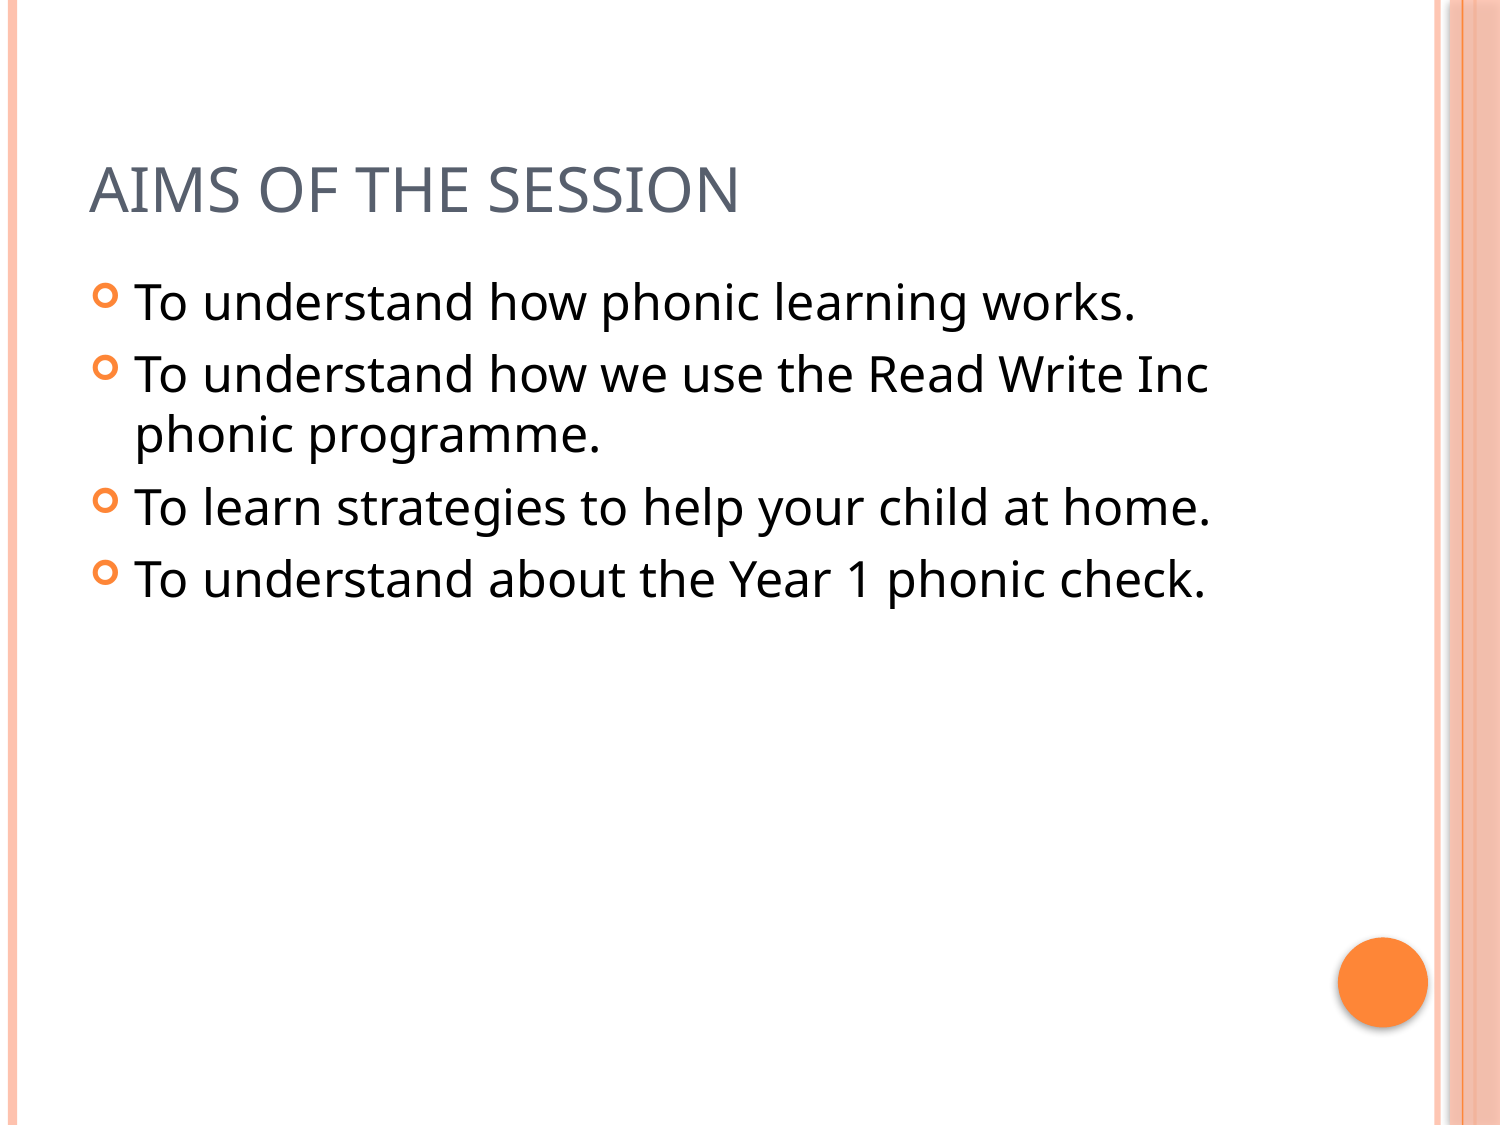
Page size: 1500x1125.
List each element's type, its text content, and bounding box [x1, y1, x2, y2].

list To understand how phonic learning works. To understand how we use the Read Write Inc phonic programme. To learn strategies to help your child at home. To understand about the Year 1 phonic check. [75, 262, 1300, 1062]
title Aims of the session [75, 45, 1300, 233]
